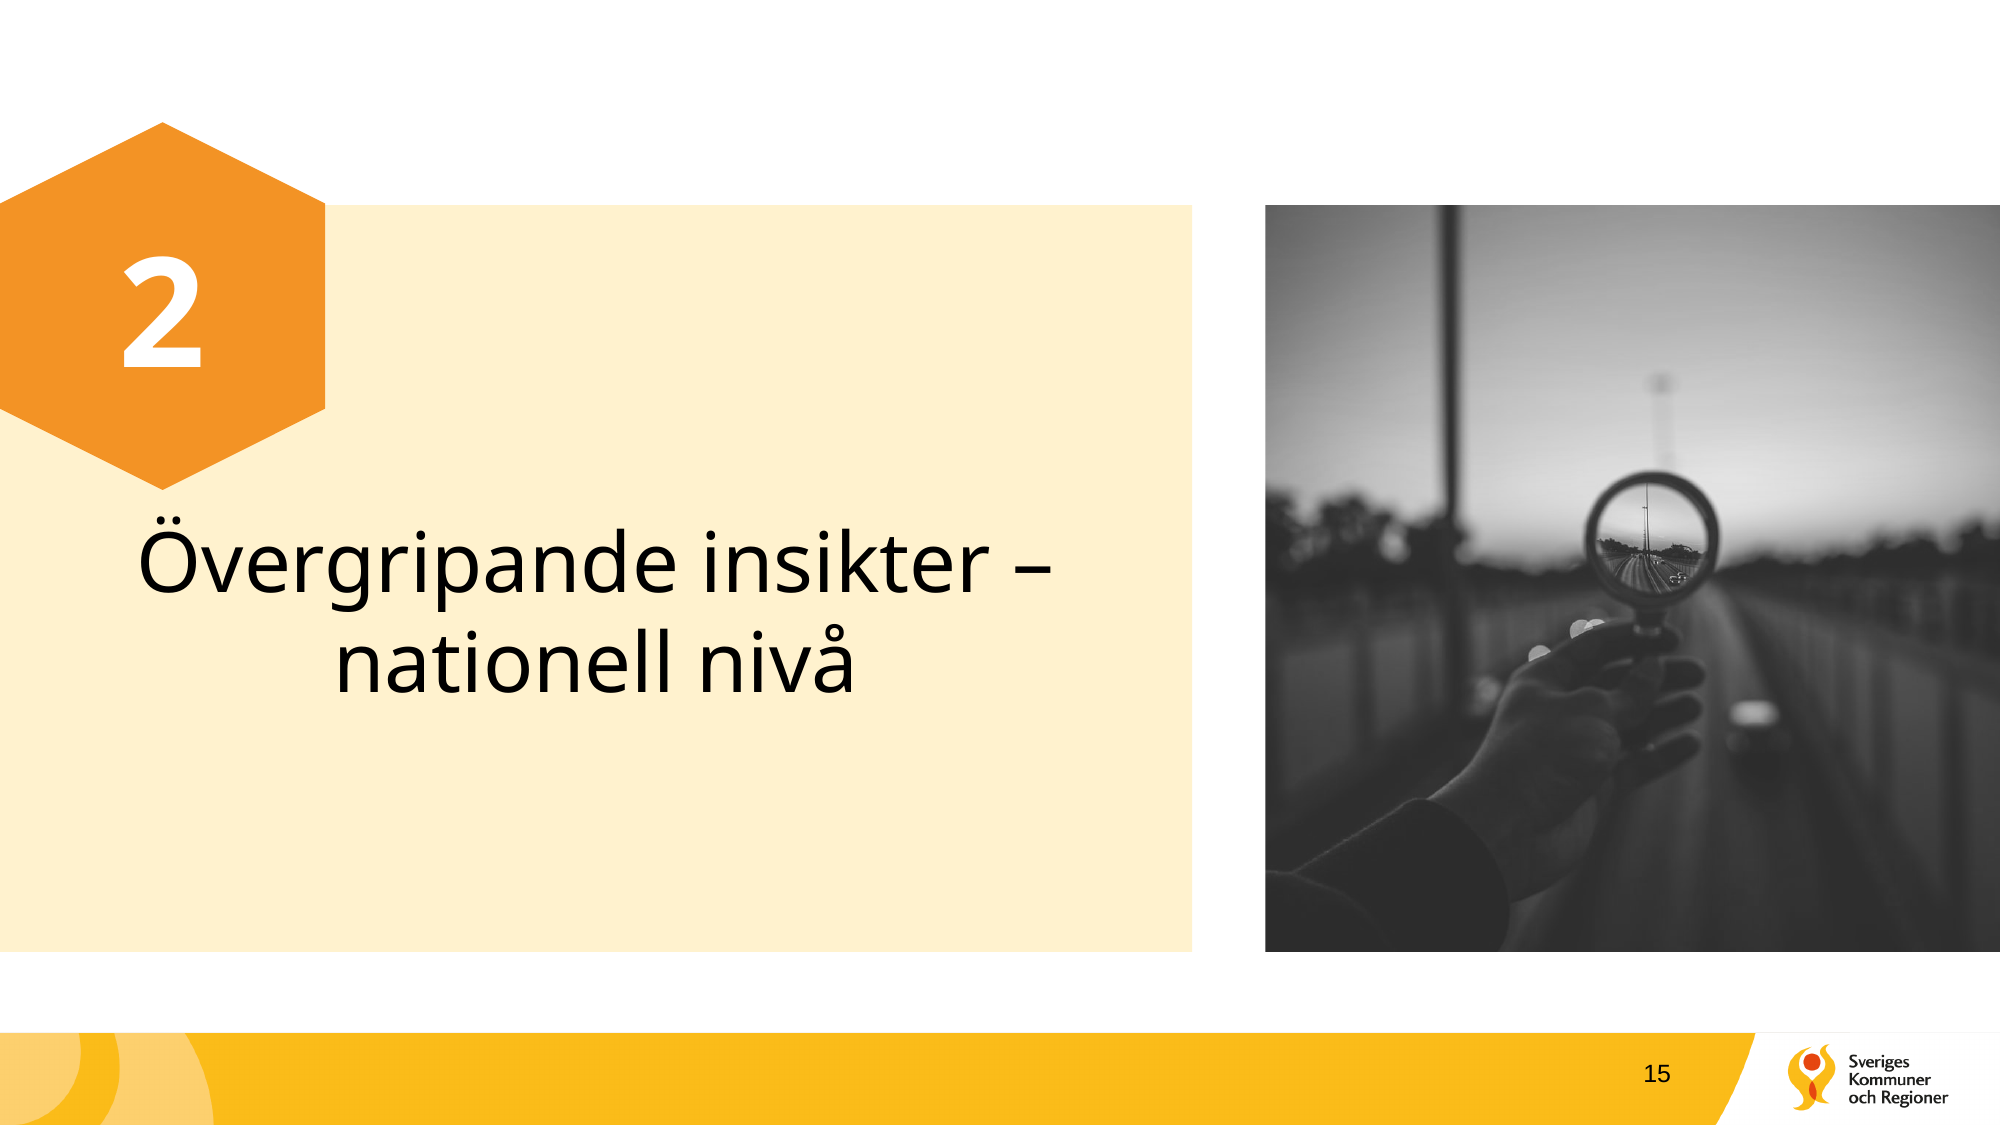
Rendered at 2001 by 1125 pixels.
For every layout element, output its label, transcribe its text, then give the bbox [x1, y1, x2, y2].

text_box Övergripande insikter – nationell nivå [60, 501, 1132, 624]
text_box [477, 656, 1811, 1025]
picture [0, 0, 2000, 1125]
slide_number 15 [1477, 1042, 1687, 1103]
text_box 2 [0, 121, 327, 492]
text_box [0, 204, 1193, 953]
